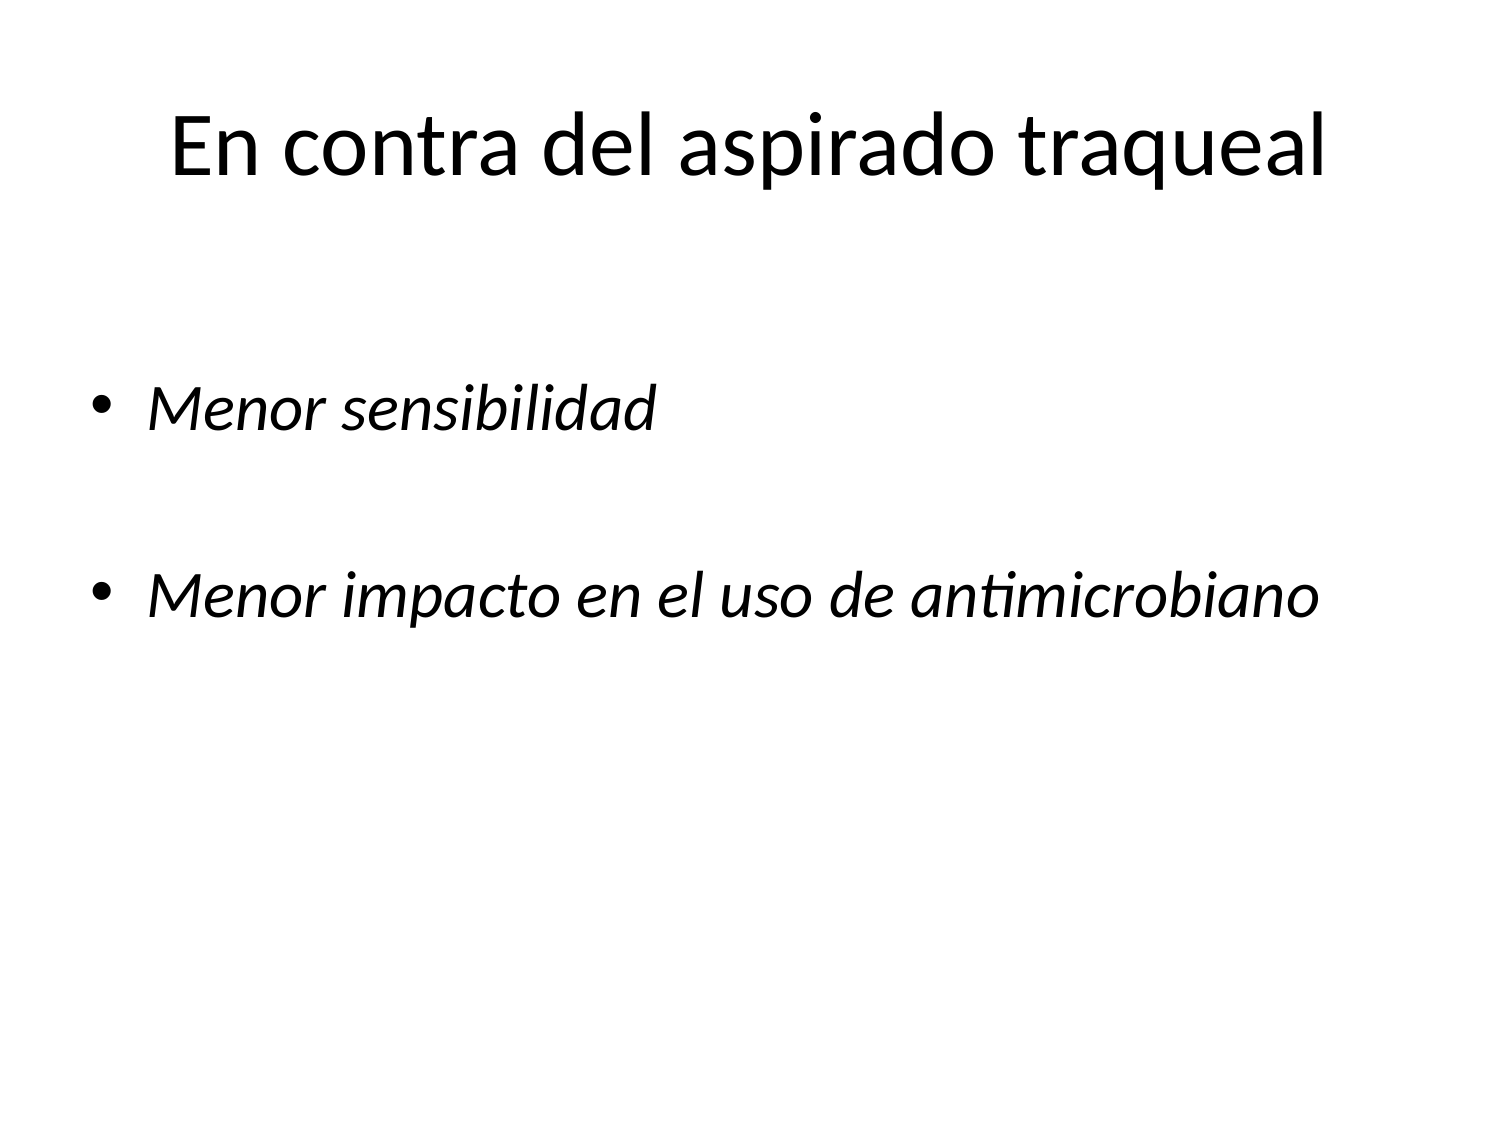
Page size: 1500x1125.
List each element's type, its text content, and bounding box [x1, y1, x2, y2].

list Menor sensibilidad Menor impacto en el uso de antimicrobiano [74, 262, 1426, 1006]
title En contra del aspirado traqueal [74, 44, 1426, 233]
